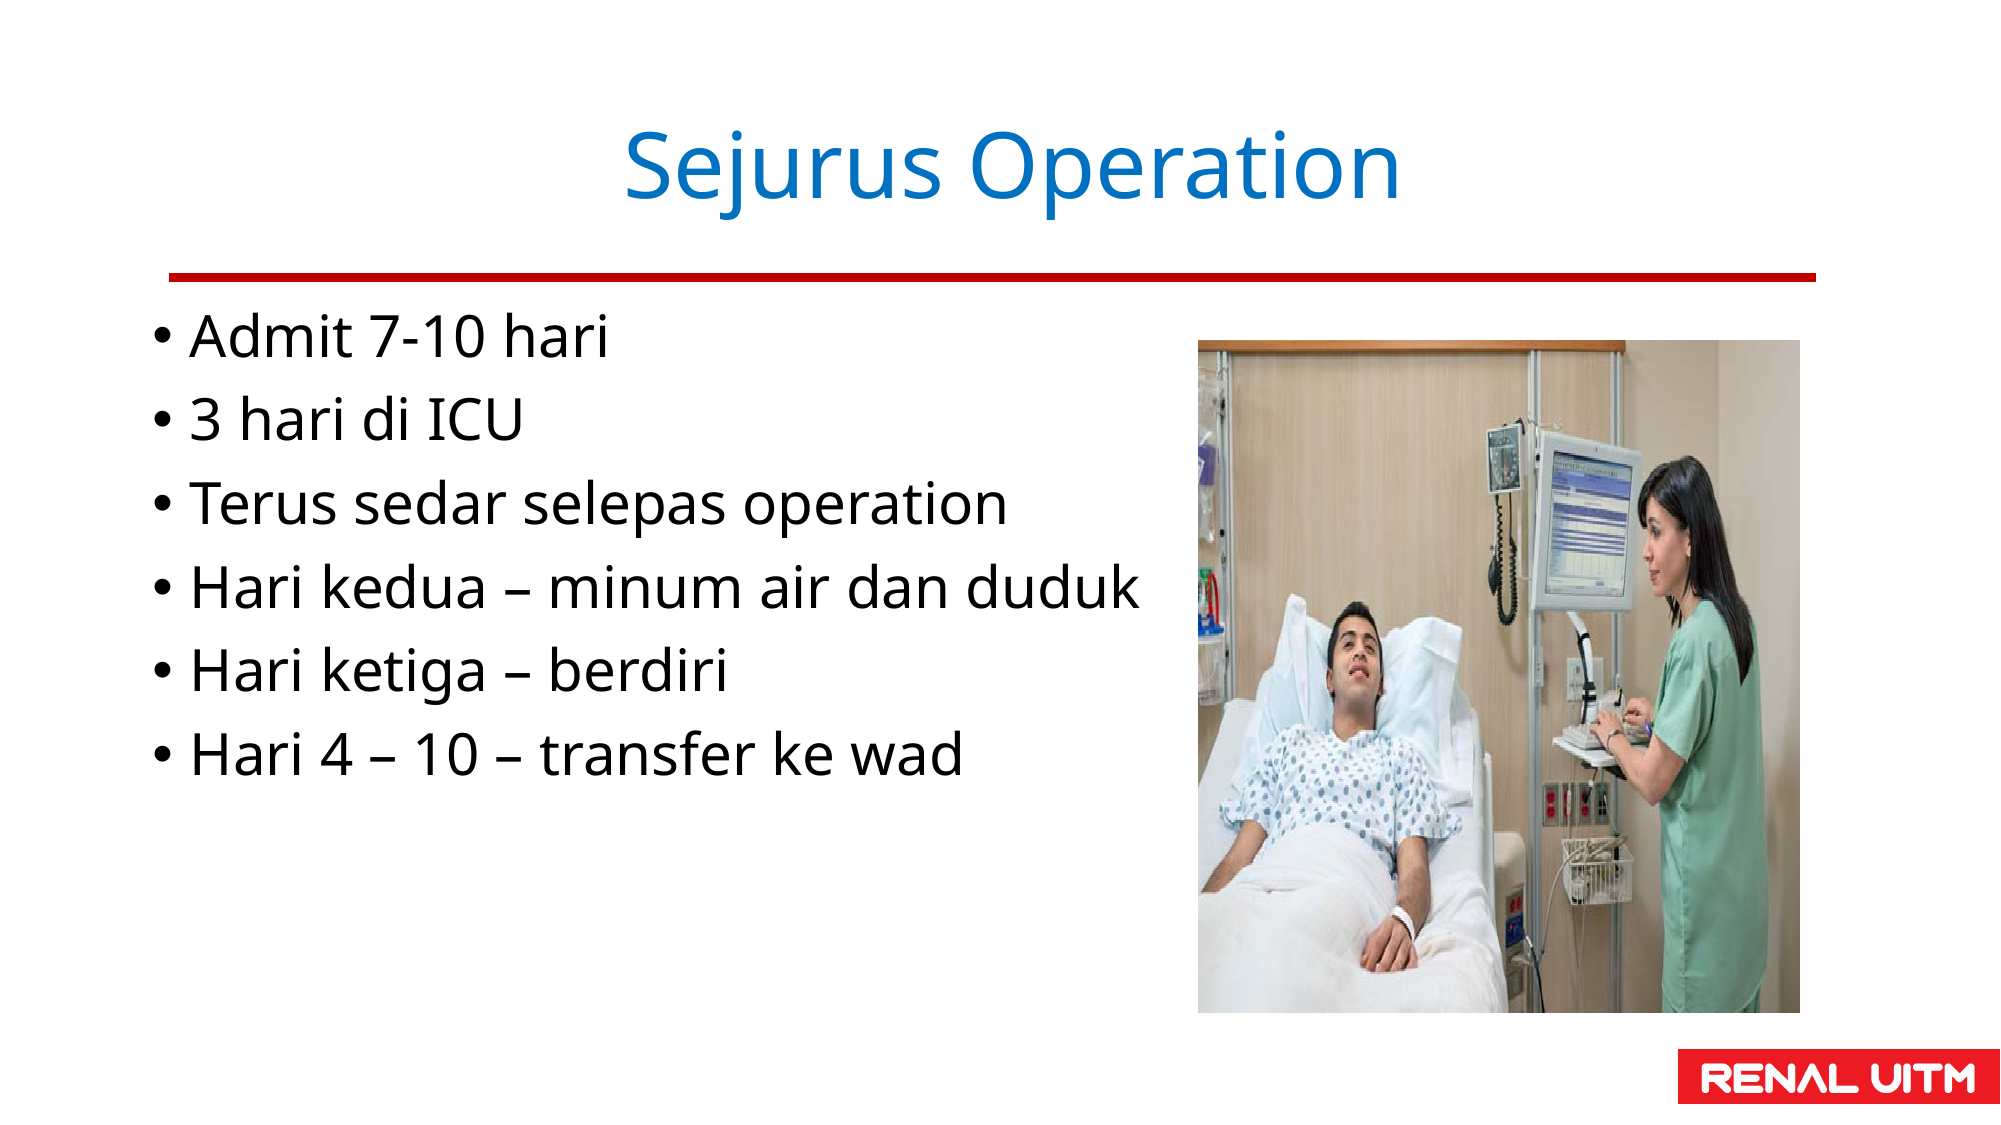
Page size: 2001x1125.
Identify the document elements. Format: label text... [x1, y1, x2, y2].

picture [1678, 1049, 2000, 1104]
picture [1198, 340, 1800, 1014]
title Sejurus Operation [151, 59, 1877, 278]
list Admit 7-10 hari 3 hari di ICU Terus sedar selepas operation Hari kedua – minum air dan duduk Hari ketiga – berdiri Hari 4 – 10 – transfer ke wad [137, 299, 1863, 1014]
